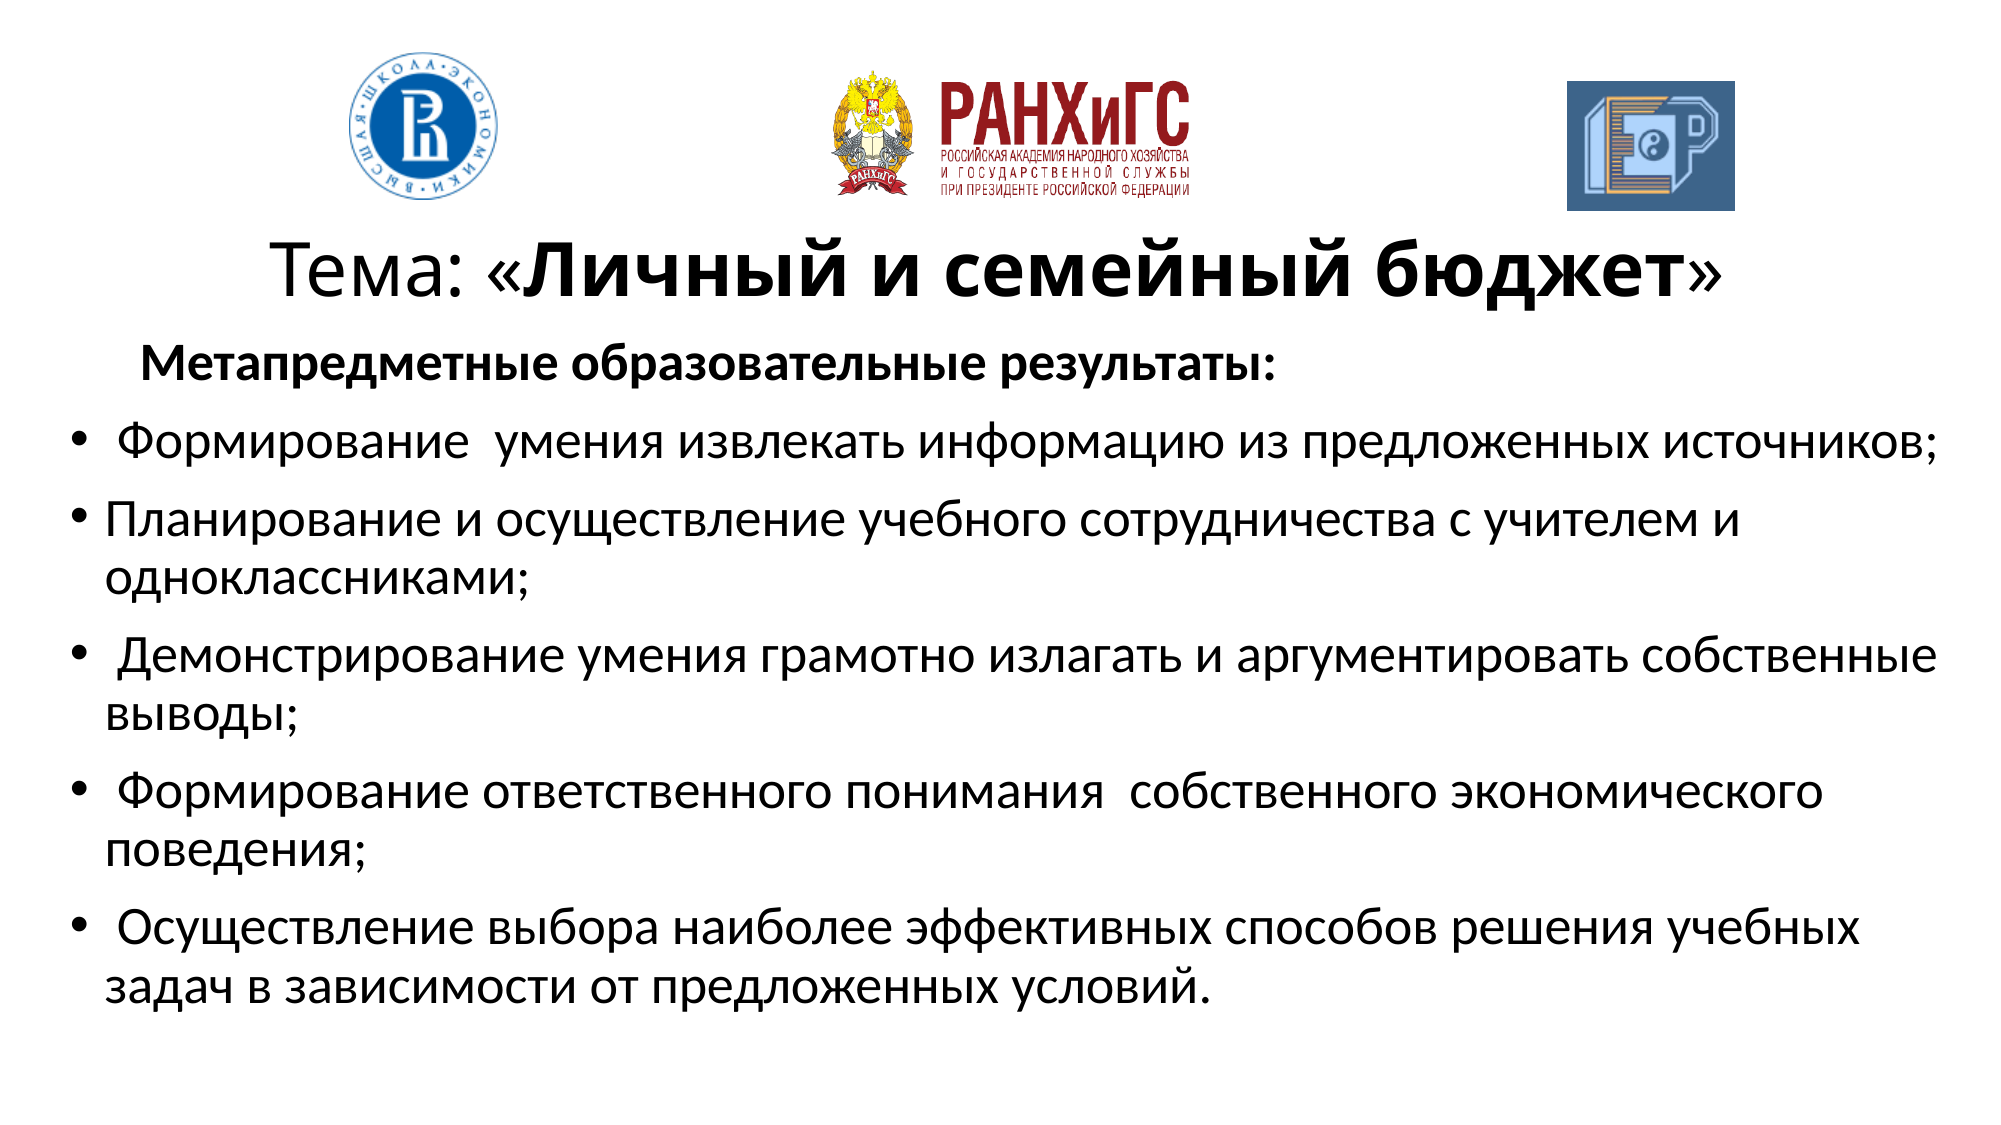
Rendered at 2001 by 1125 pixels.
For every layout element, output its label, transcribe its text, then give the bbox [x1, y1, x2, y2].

picture [824, 63, 1200, 206]
list Метапредметные образовательные результаты: Формирование умения извлекать информацию из предложенных источников; Планирование и осуществление учебного сотрудничества с учителем и одноклассниками; Демонстрирование умения грамотно излагать и аргументировать собственные выводы; Формирование ответственного понимания собственного экономического поведения; Осуществление выбора наиболее эффективных способов решения учебных задач в зависимости от предложенных условий. [54, 326, 1967, 1087]
title Тема: «Личный и семейный бюджет» [54, 217, 1940, 326]
picture [349, 52, 498, 201]
picture [1567, 81, 1735, 211]
